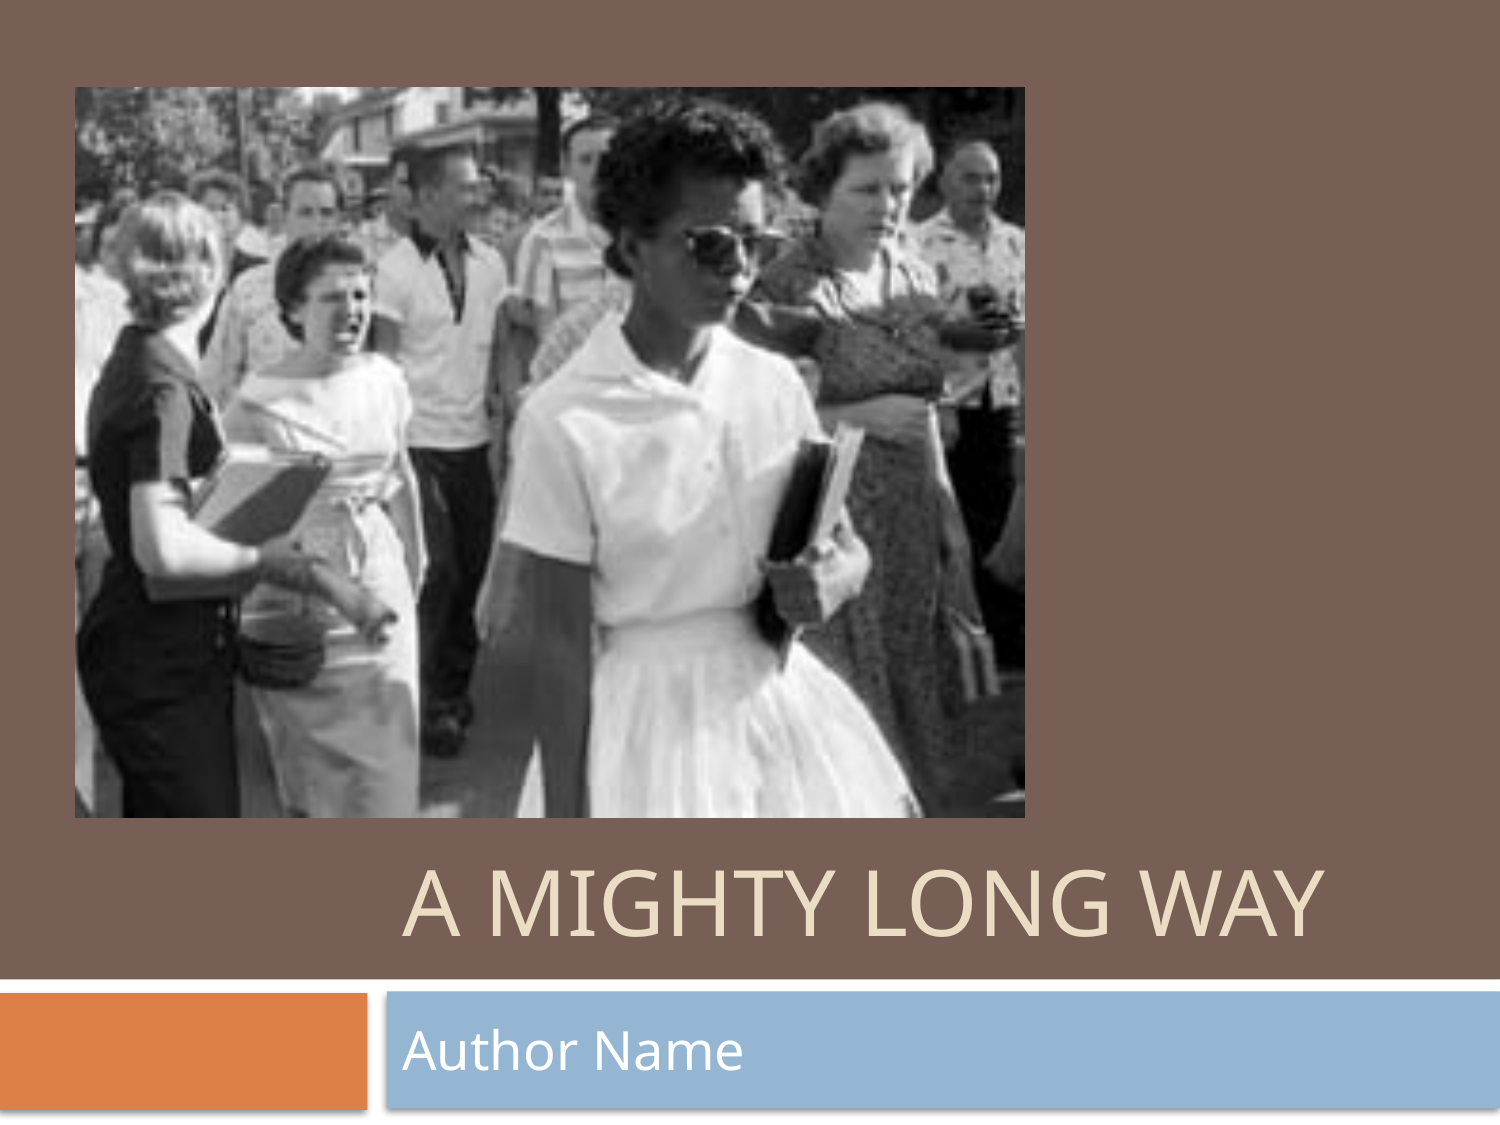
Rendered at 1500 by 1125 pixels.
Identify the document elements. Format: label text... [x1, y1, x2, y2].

subtitle Author Name [387, 992, 1488, 1105]
title A Mighty Long Way [387, 662, 1450, 963]
picture [74, 87, 1026, 818]
